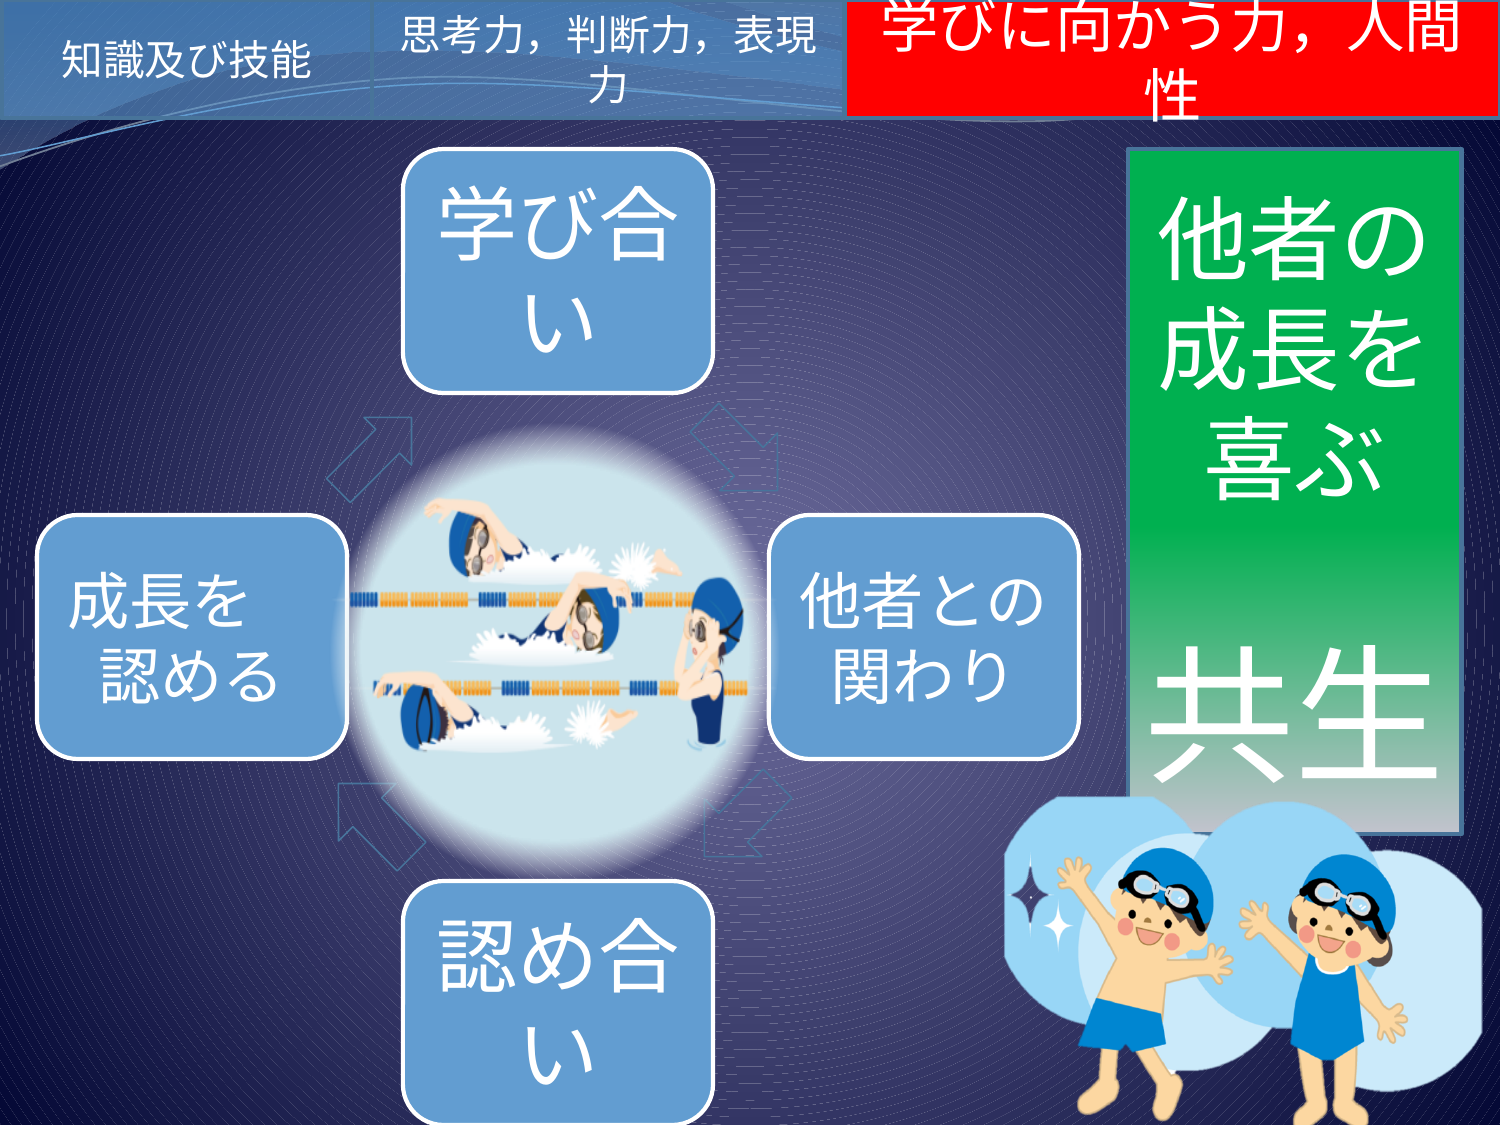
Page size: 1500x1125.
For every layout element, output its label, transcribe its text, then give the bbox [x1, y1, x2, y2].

title 1人が泳いだ後に、 小集団で振り返る。 [317, 280, 791, 1036]
picture [997, 786, 1500, 1125]
text_box 学びに向かう力，人間性 [842, 0, 1500, 120]
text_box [0, 148, 1179, 1125]
picture [324, 278, 786, 1024]
text_box 思考力，判断力，表現力 [370, 0, 842, 120]
text_box 他者の成長を喜ぶ 共生 [1126, 147, 1464, 785]
title 1人が泳いだ後に、 小集団で振り返る。 [990, 787, 997, 1125]
text_box 知識及び技能 [0, 0, 370, 120]
